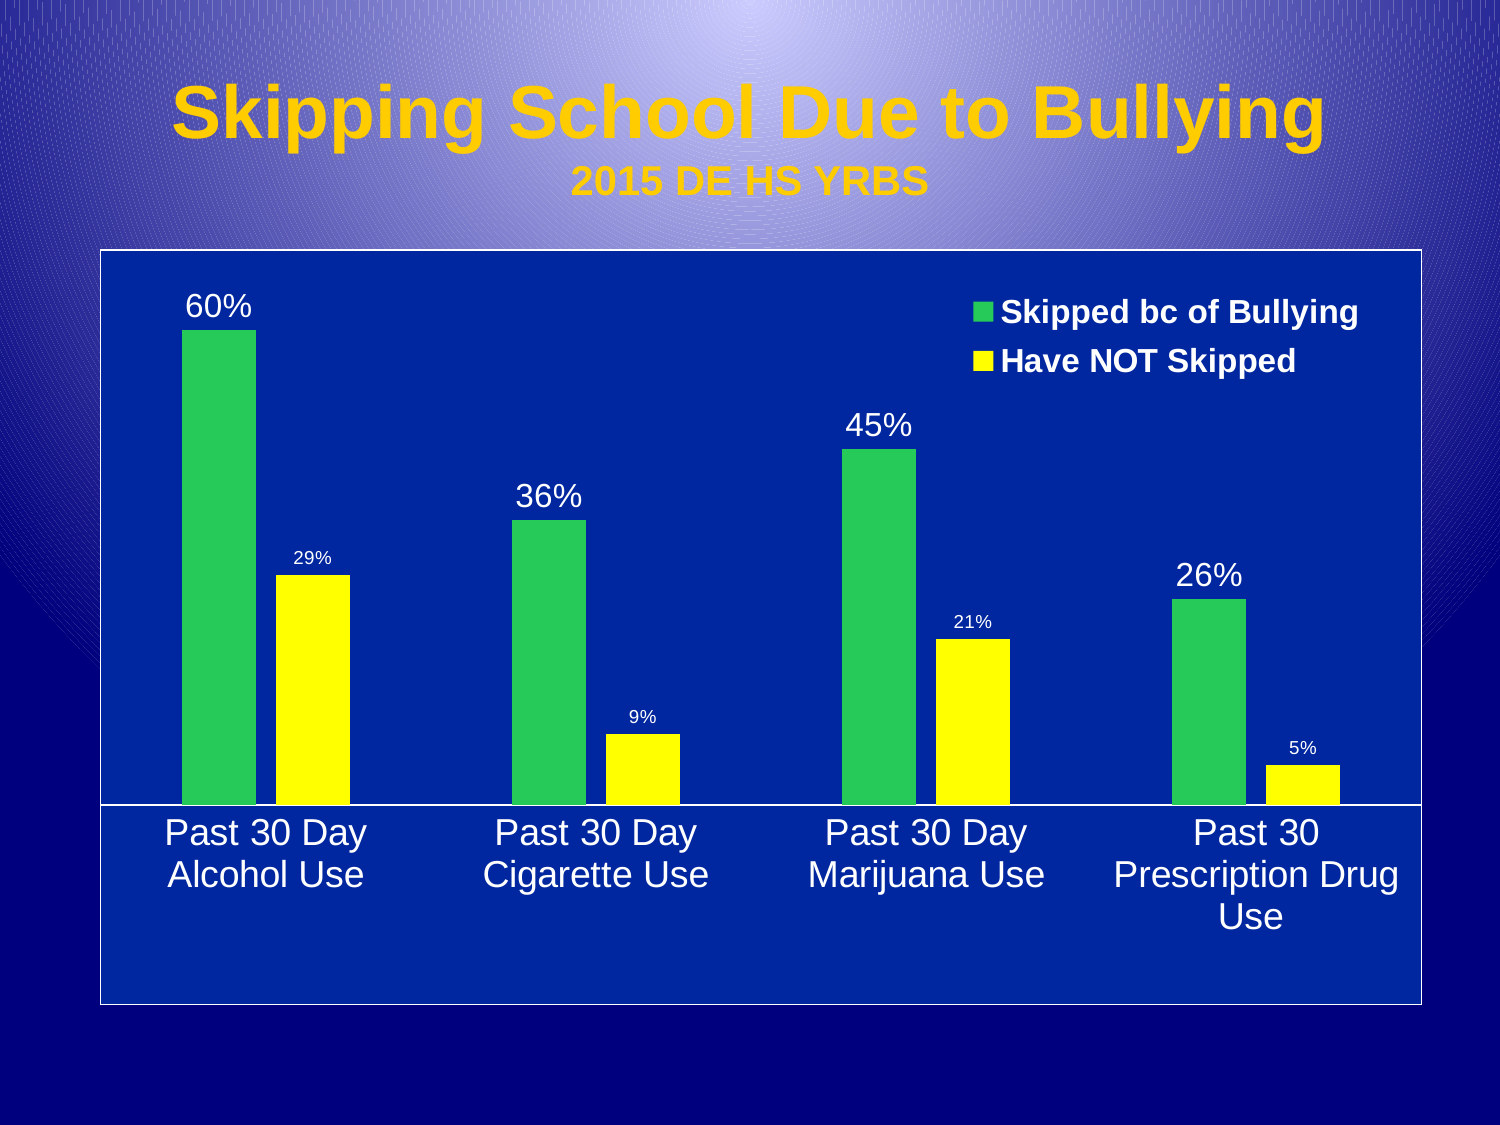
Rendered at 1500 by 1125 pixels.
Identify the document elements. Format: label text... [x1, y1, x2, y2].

title Skipping School Due to Bullying 2015 DE HS YRBS [0, 56, 1500, 211]
chart [99, 249, 1423, 1006]
